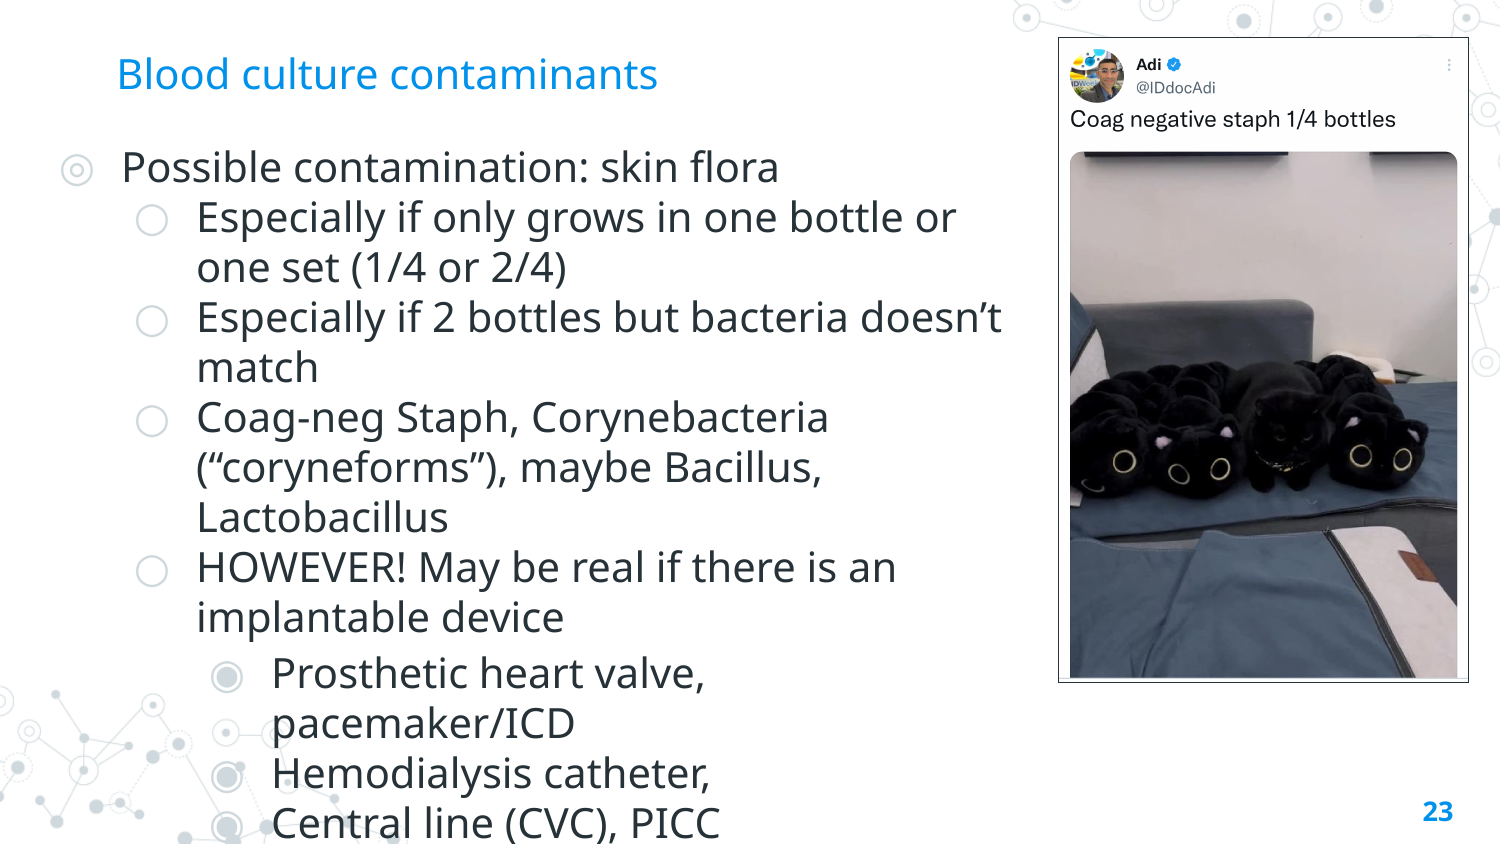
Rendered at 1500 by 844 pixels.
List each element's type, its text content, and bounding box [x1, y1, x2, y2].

slide_number 23 [1378, 779, 1469, 844]
list Possible contamination: skin flora Especially if only grows in one bottle or one set (1/4 or 2/4) Especially if 2 bottles but bacteria doesn’t match Coag-neg Staph, Corynebacteria (“coryneforms”), maybe Bacillus, Lactobacillus HOWEVER! May be real if there is an implantable device Prosthetic heart valve, pacemaker/ICD Hemodialysis catheter, Central line (CVC), PICC [31, 125, 1034, 825]
picture [0, 0, 1500, 844]
title Blood culture contaminants [101, 37, 1055, 113]
